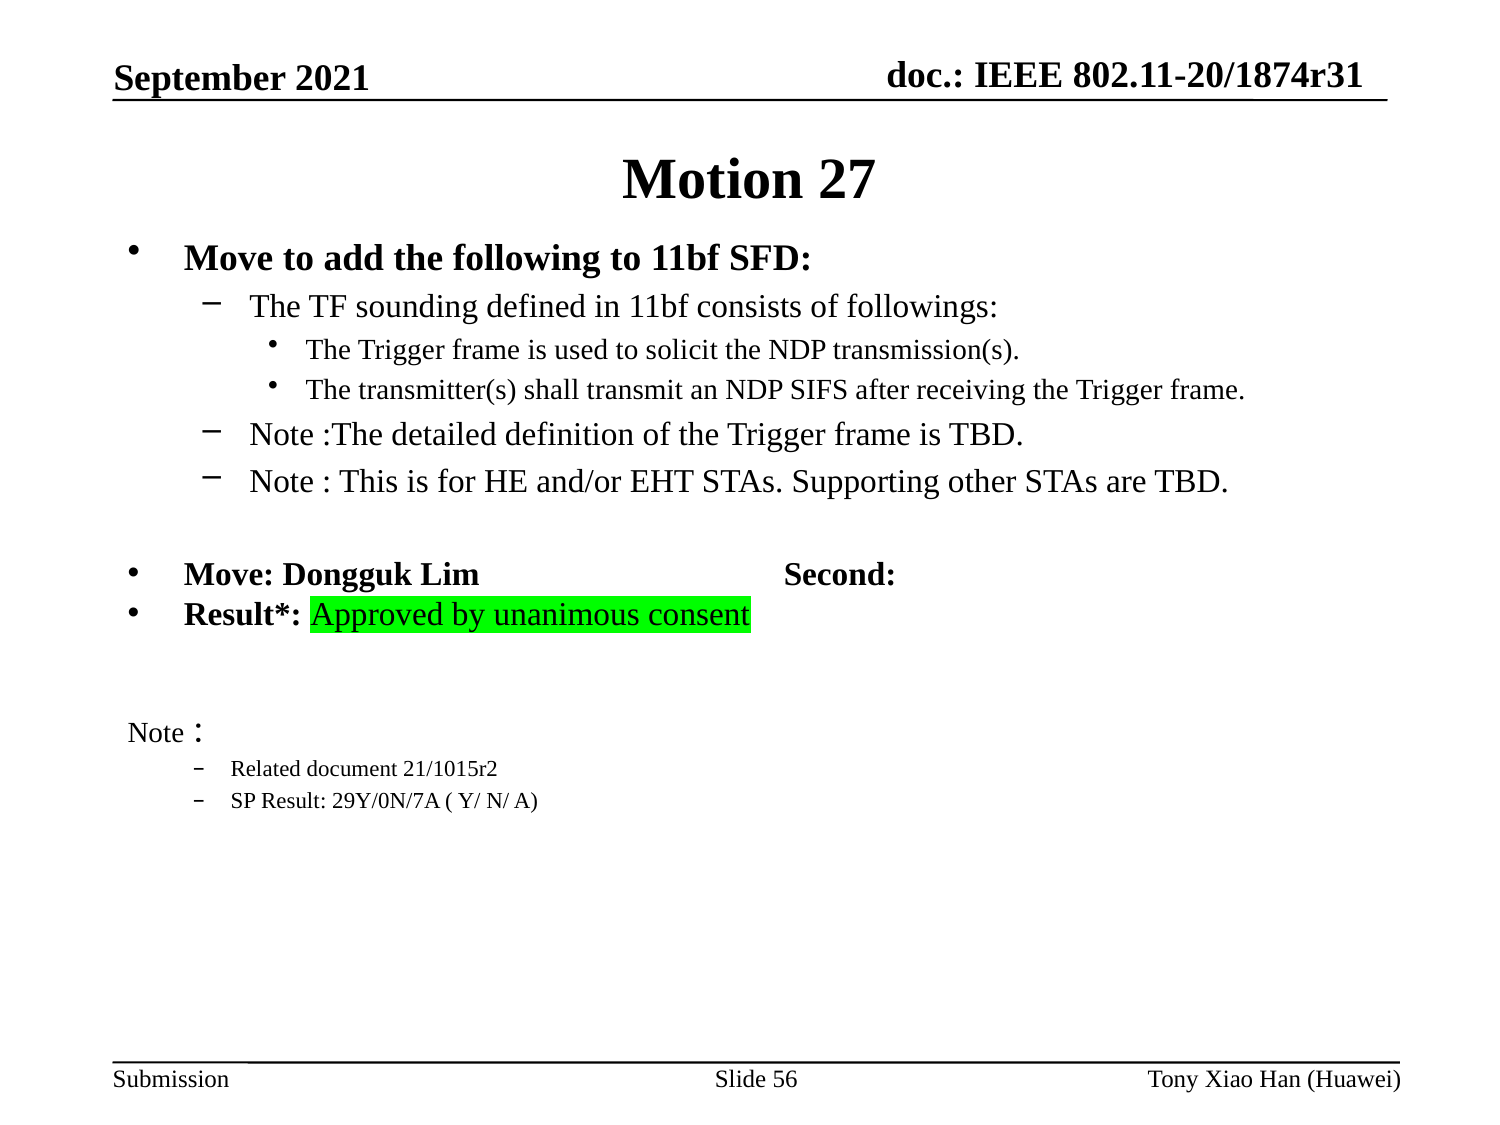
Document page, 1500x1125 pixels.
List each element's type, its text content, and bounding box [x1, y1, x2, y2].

footer Tony Xiao Han (Huawei) [999, 1061, 1402, 1093]
text_box Move to add the following to 11bf SFD: The TF sounding defined in 11bf consists of followings: The Trigger frame is used to solicit the NDP transmission(s). The transmitter(s) shall transmit an NDP SIFS after receiving the Trigger frame. Note :The detailed definition of the Trigger frame is TBD. Note : This is for HE and/or EHT STAs. Supporting other STAs are TBD. Move: Dongguk Lim Second: Result*: Approved by unanimous consent Note： Related document 21/1015r2 SP Result: 29Y/0N/7A ( Y/ N/ A) [112, 224, 1388, 1025]
text_box Motion 27 [112, 87, 1388, 224]
slide_number Slide 56 [712, 1061, 800, 1093]
